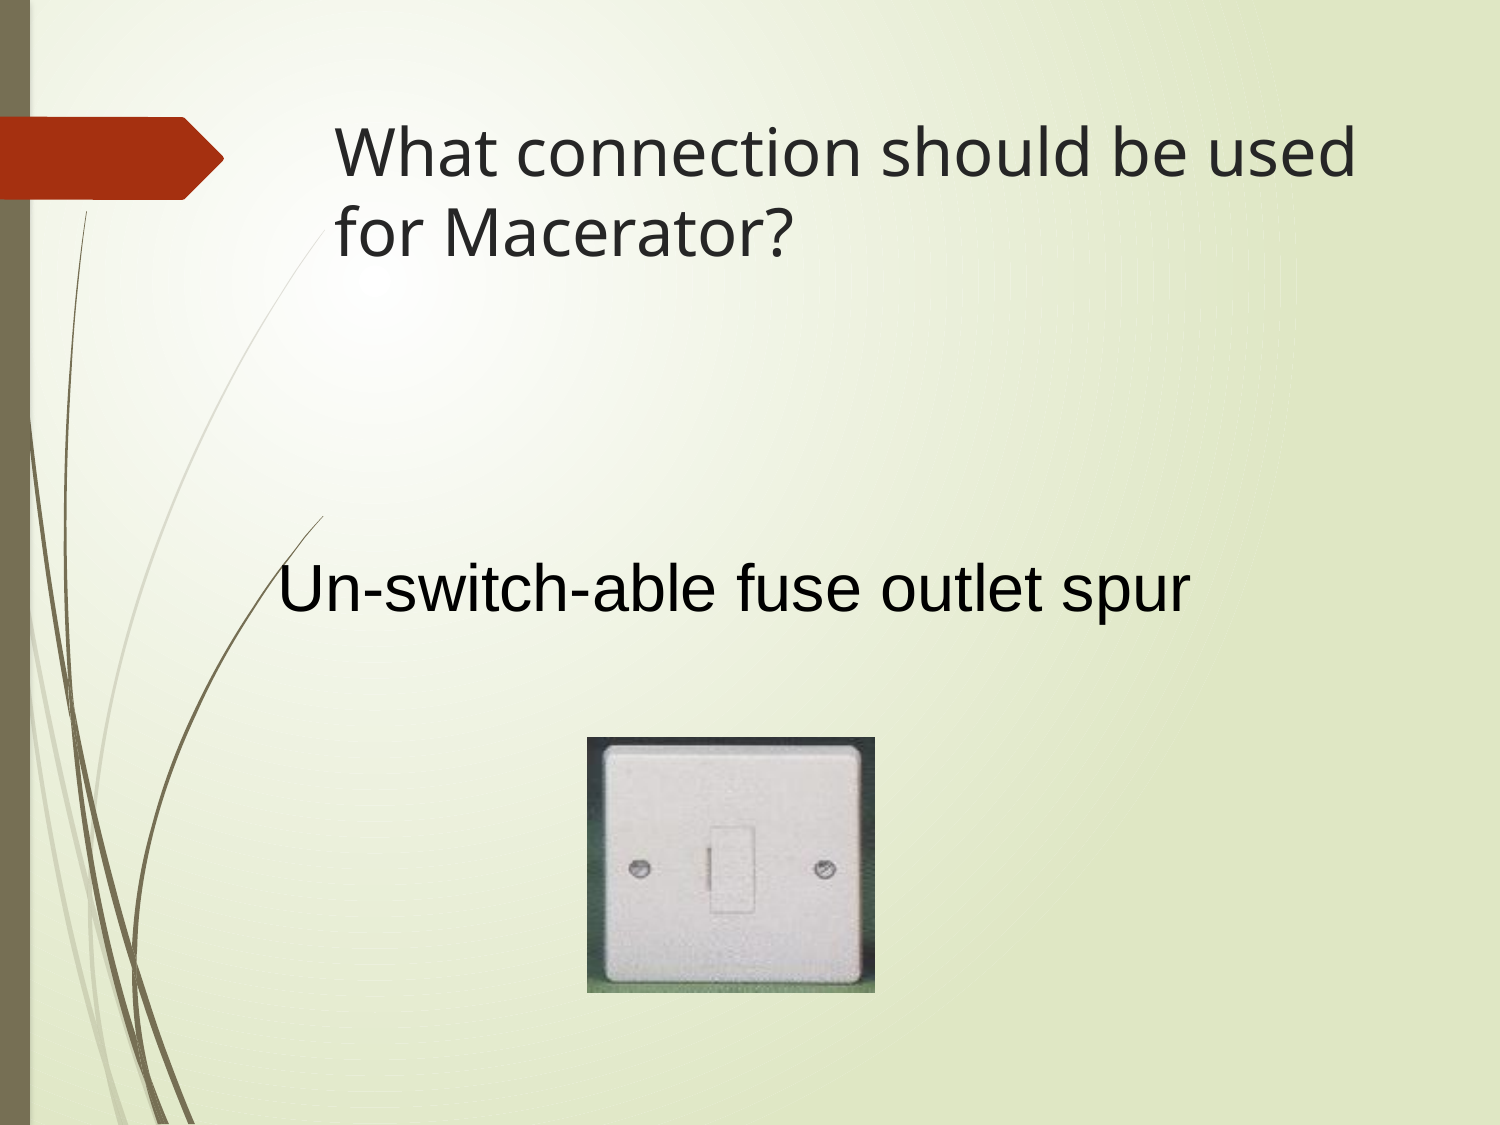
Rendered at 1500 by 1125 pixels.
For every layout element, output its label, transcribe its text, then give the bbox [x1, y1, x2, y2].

text_box Un-switch-able fuse outlet spur [262, 537, 1338, 633]
picture [587, 737, 876, 993]
title What connection should be used for Macerator? [319, 102, 1400, 313]
